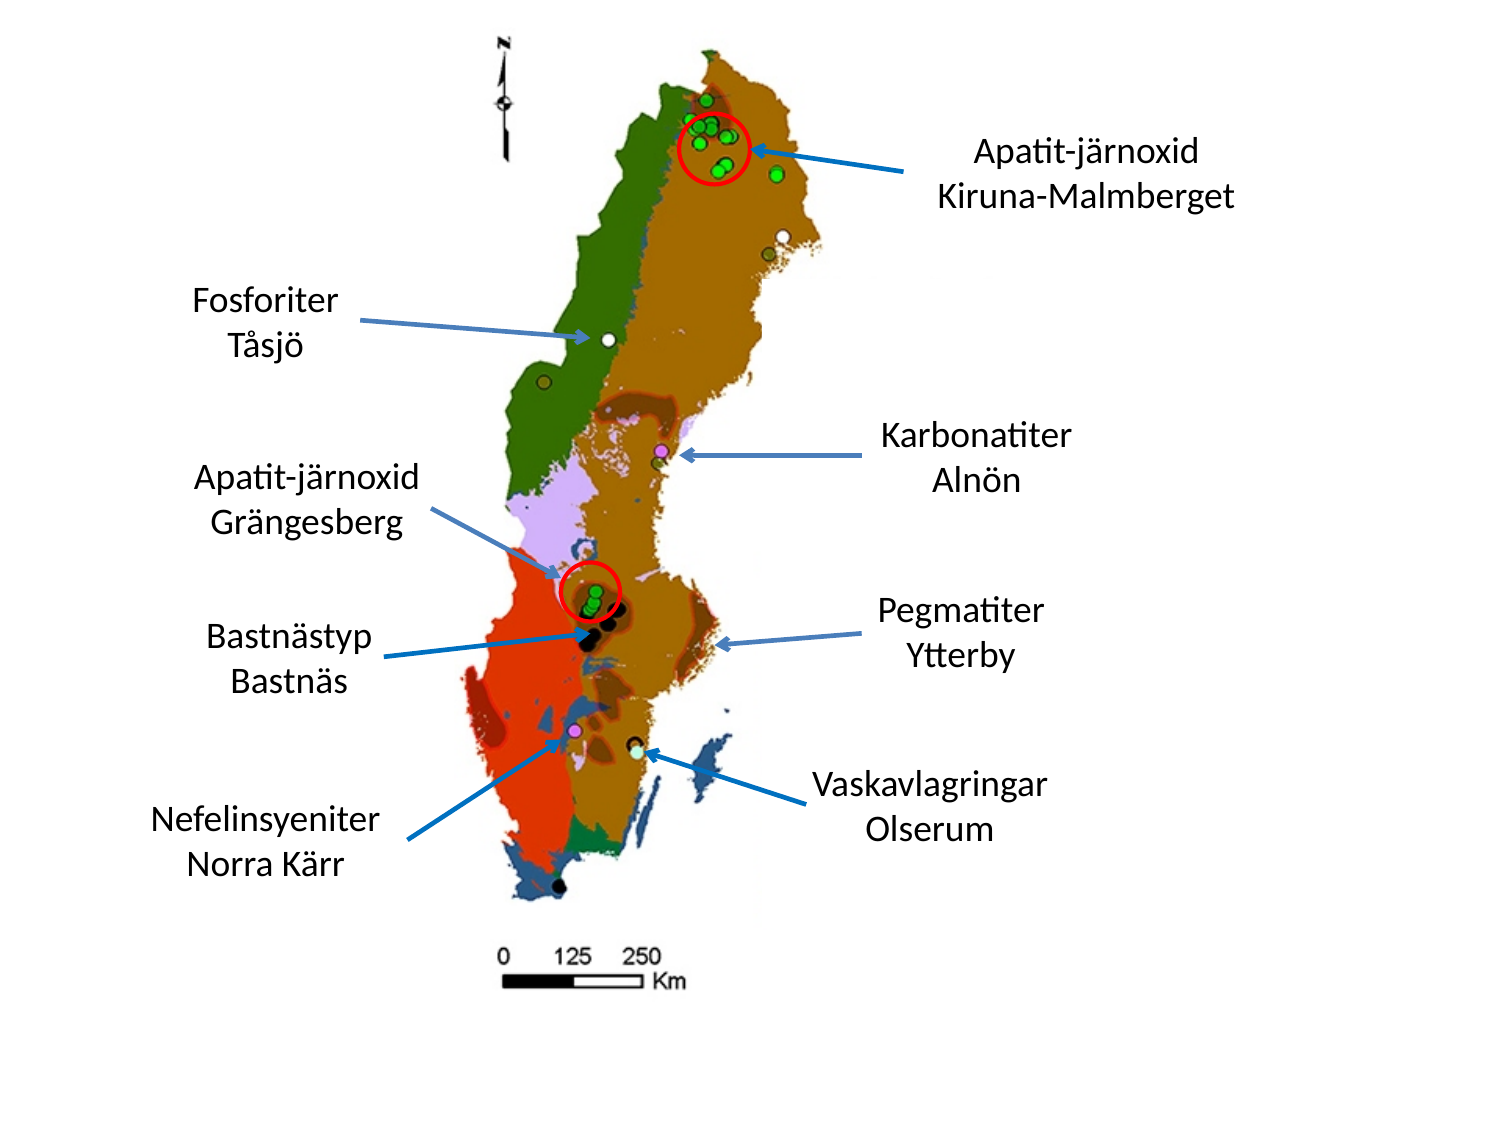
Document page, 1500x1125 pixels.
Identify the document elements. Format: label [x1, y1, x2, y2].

text_box [123, 27, 1270, 1009]
